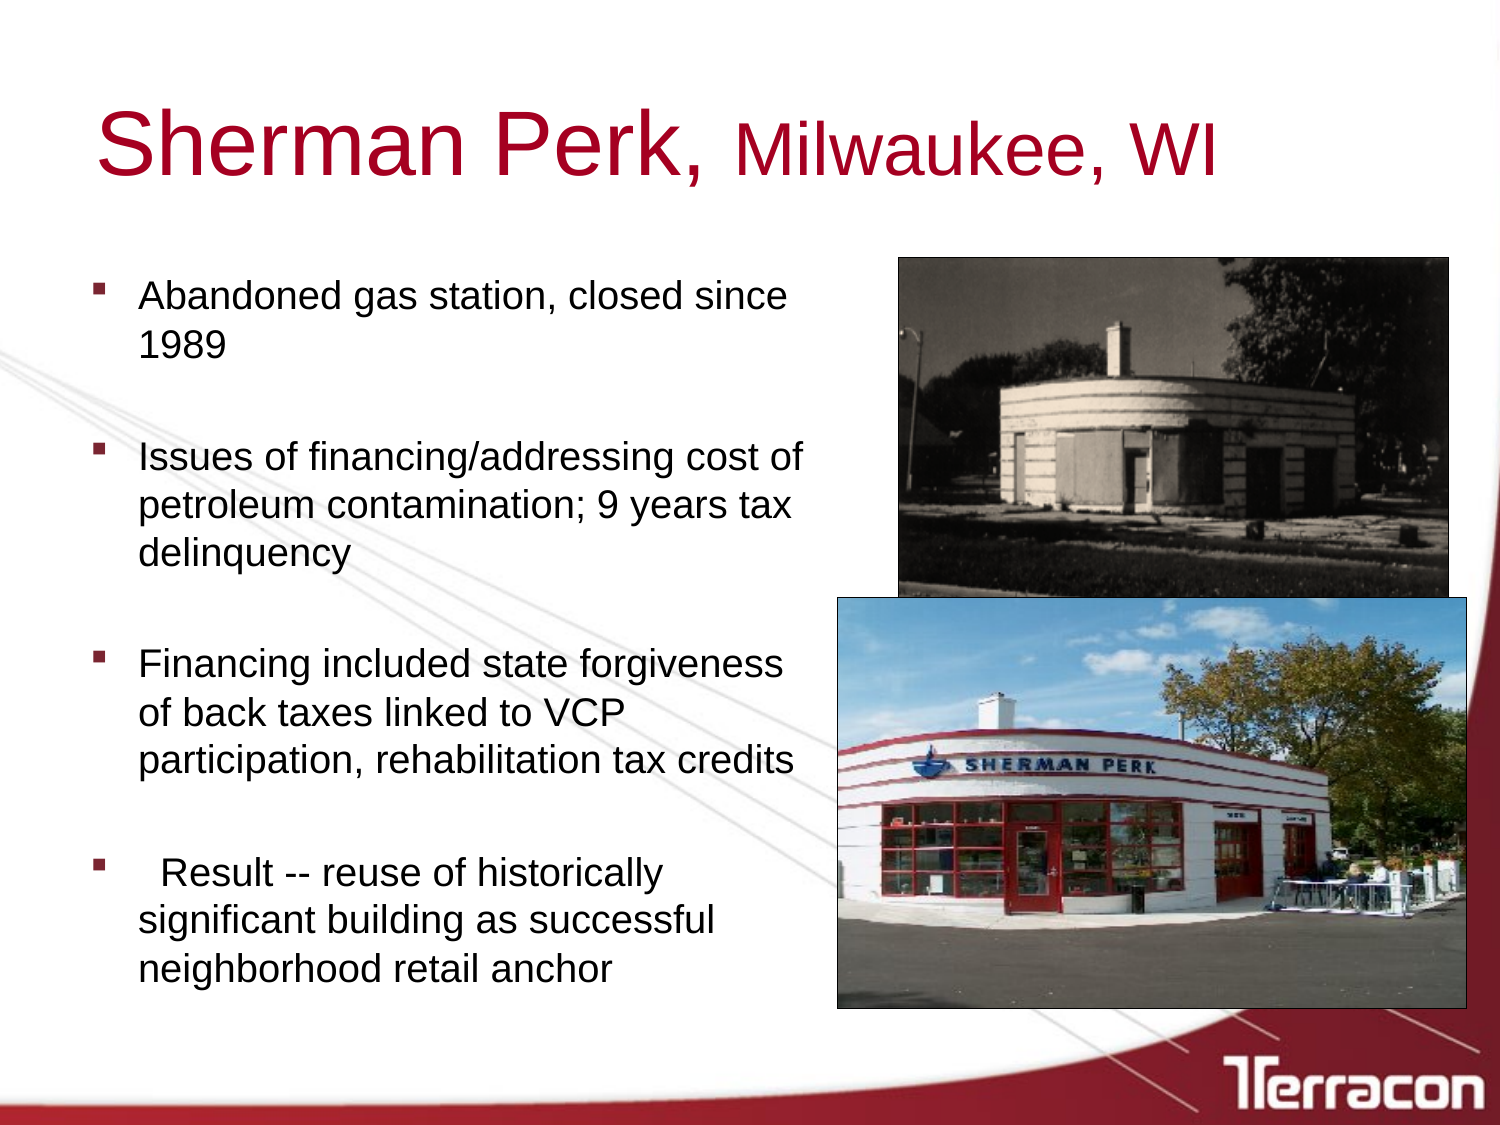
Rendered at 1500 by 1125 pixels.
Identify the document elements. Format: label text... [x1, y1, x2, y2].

title Sherman Perk, Milwaukee, WI [80, 45, 1425, 233]
picture [0, 0, 1500, 1125]
text_box [112, 262, 800, 318]
list Abandoned gas station, closed since 1989 Issues of financing/addressing cost of petroleum contamination; 9 years tax delinquency Financing included state forgiveness of back taxes linked to VCP participation, rehabilitation tax credits Result -- reuse of historically significant building as successful neighborhood retail anchor [75, 262, 838, 1005]
